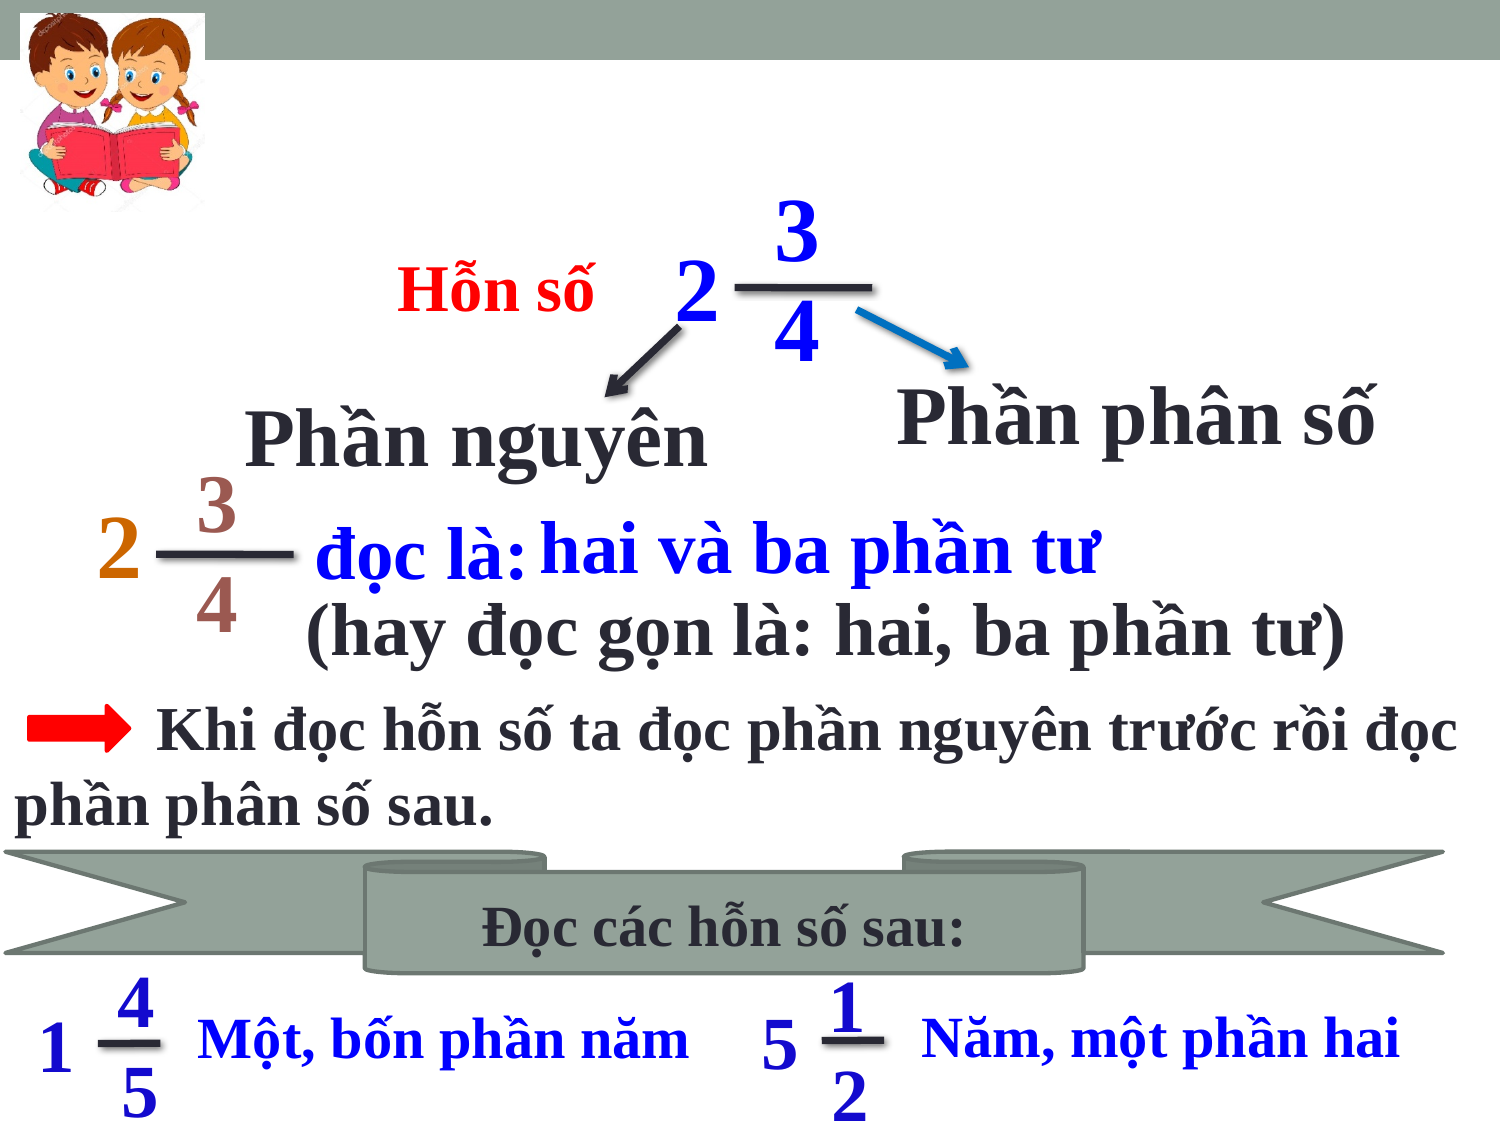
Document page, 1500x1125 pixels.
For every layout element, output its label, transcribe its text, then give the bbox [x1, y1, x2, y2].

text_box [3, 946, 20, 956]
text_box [22, 945, 302, 1125]
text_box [229, 326, 805, 443]
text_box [659, 162, 998, 390]
text_box Hỗn số [372, 237, 623, 323]
text_box Đọc các hỗn số sau: [9, 855, 1446, 976]
text_box (hay đọc gọn là: hai, ba phần tư) [290, 573, 1478, 677]
text_box Một, bốn phần năm [310, 993, 726, 1078]
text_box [746, 949, 1013, 1125]
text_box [856, 309, 1500, 408]
text_box hai và ba phần tư [524, 490, 1200, 573]
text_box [0, 680, 1500, 848]
text_box đọc là: [427, 496, 600, 573]
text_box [80, 441, 419, 659]
text_box Năm, một phần hai [1020, 991, 1449, 1077]
picture [19, 13, 206, 212]
